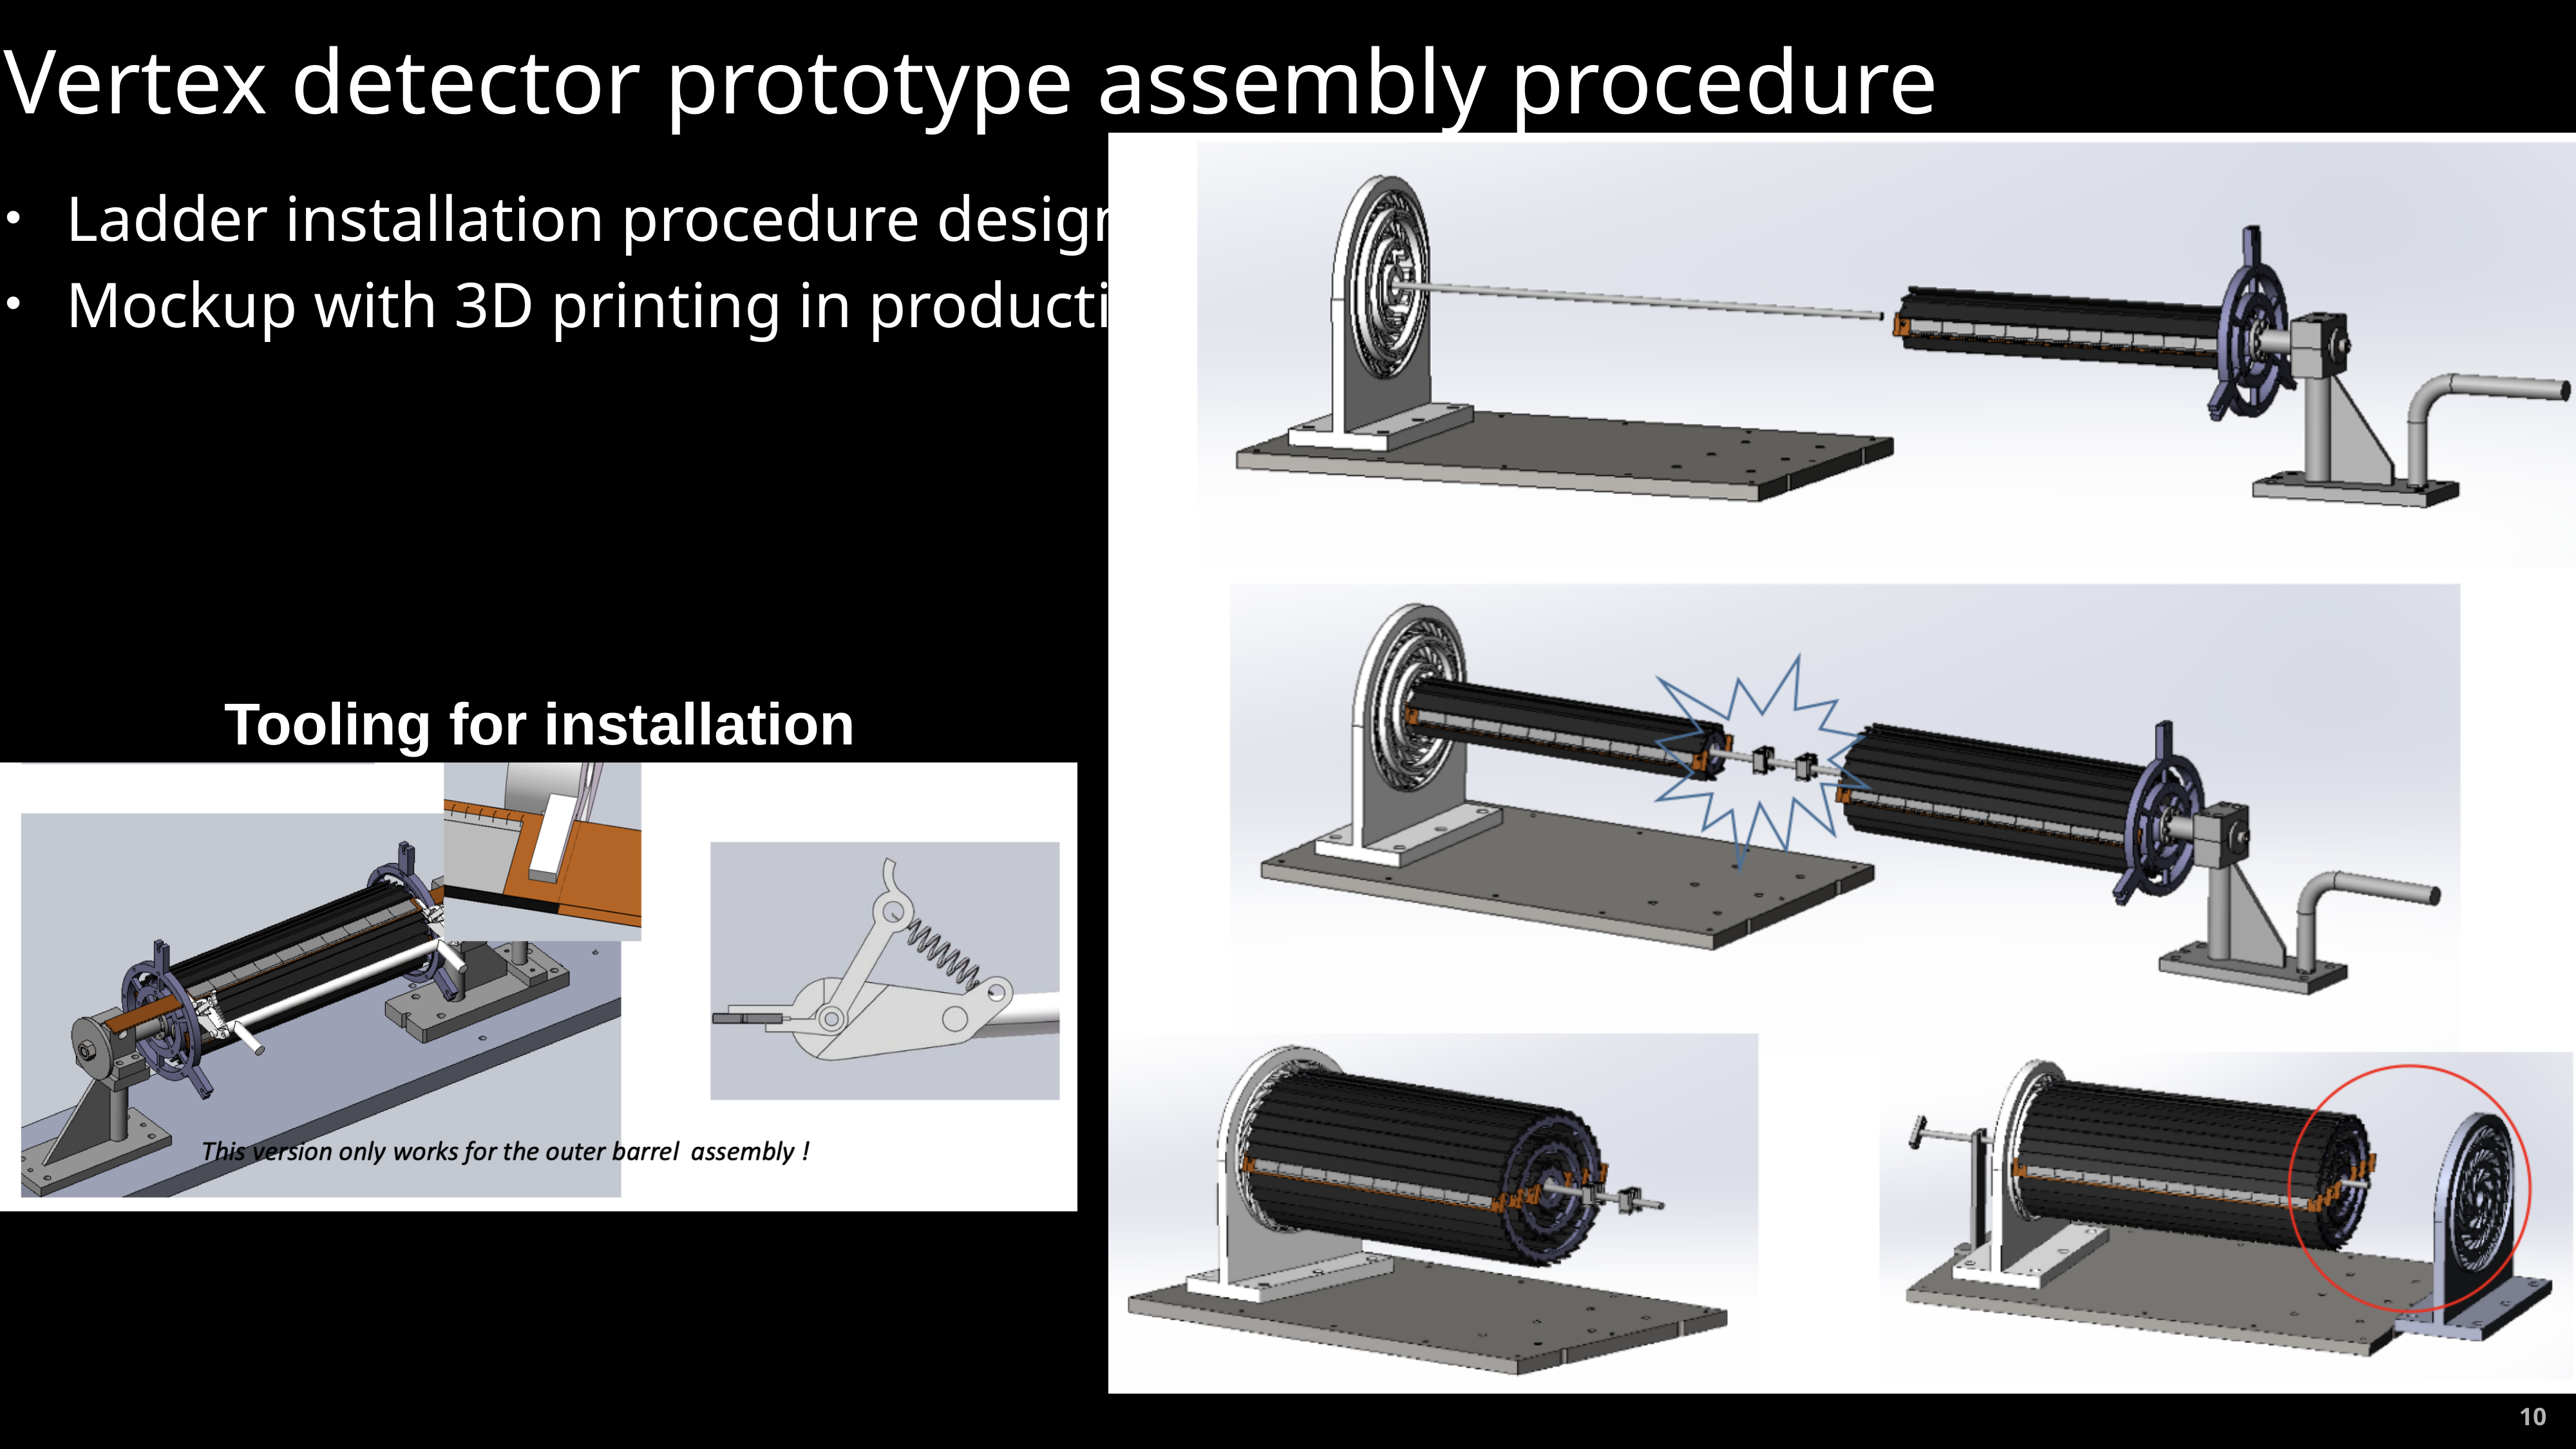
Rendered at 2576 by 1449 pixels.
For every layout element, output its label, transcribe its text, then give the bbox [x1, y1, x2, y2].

slide_number 10 [2510, 1394, 2555, 1439]
text_box Tooling for installation [214, 681, 1108, 762]
title Vertex detector prototype assembly procedure [3, 0, 2576, 157]
picture [1108, 133, 2576, 1394]
list Ladder installation procedure designed Mockup with 3D printing in production [0, 171, 1108, 1378]
picture [0, 762, 1077, 1211]
